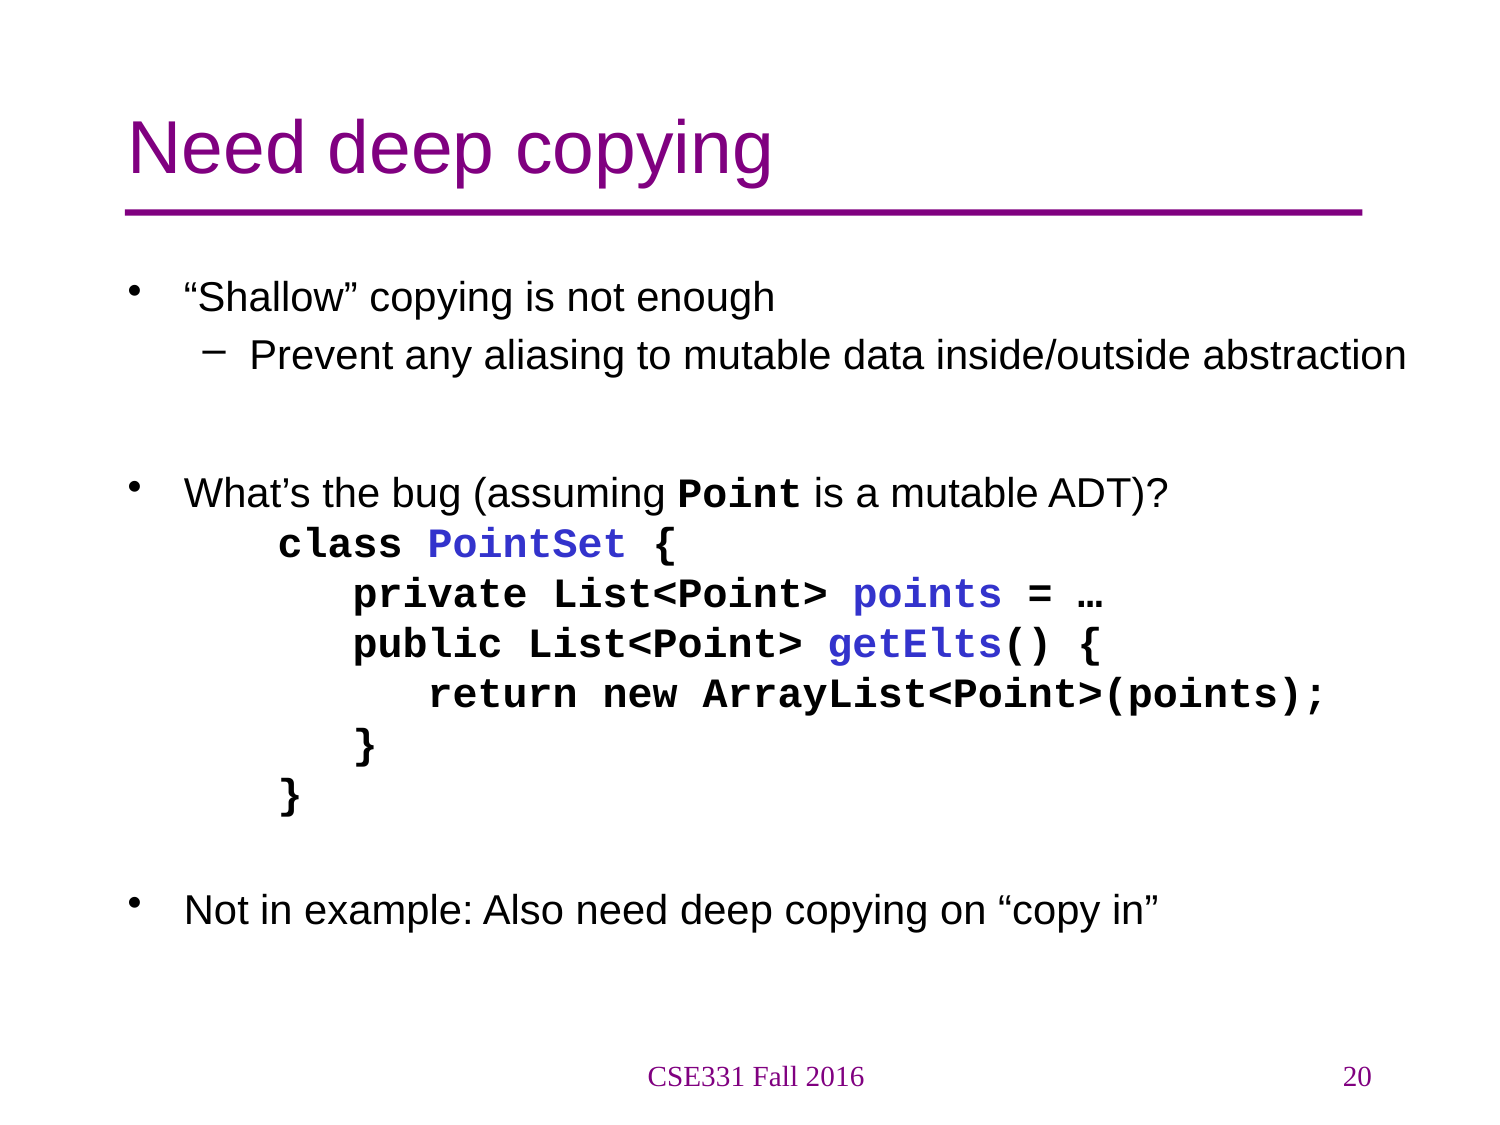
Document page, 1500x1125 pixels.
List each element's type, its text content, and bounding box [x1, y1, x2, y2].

footer CSE331 Fall 2016 [474, 1049, 1038, 1125]
slide_number 20 [1074, 1049, 1388, 1125]
list “Shallow” copying is not enough Prevent any aliasing to mutable data inside/outside abstraction What’s the bug (assuming Point is a mutable ADT)? class PointSet { private List<Point> points = … public List<Point> getElts() { return new ArrayList<Point>(points); } } Not in example: Also need deep copying on “copy in” [112, 262, 1438, 1000]
title Need deep copying [112, 50, 1388, 238]
